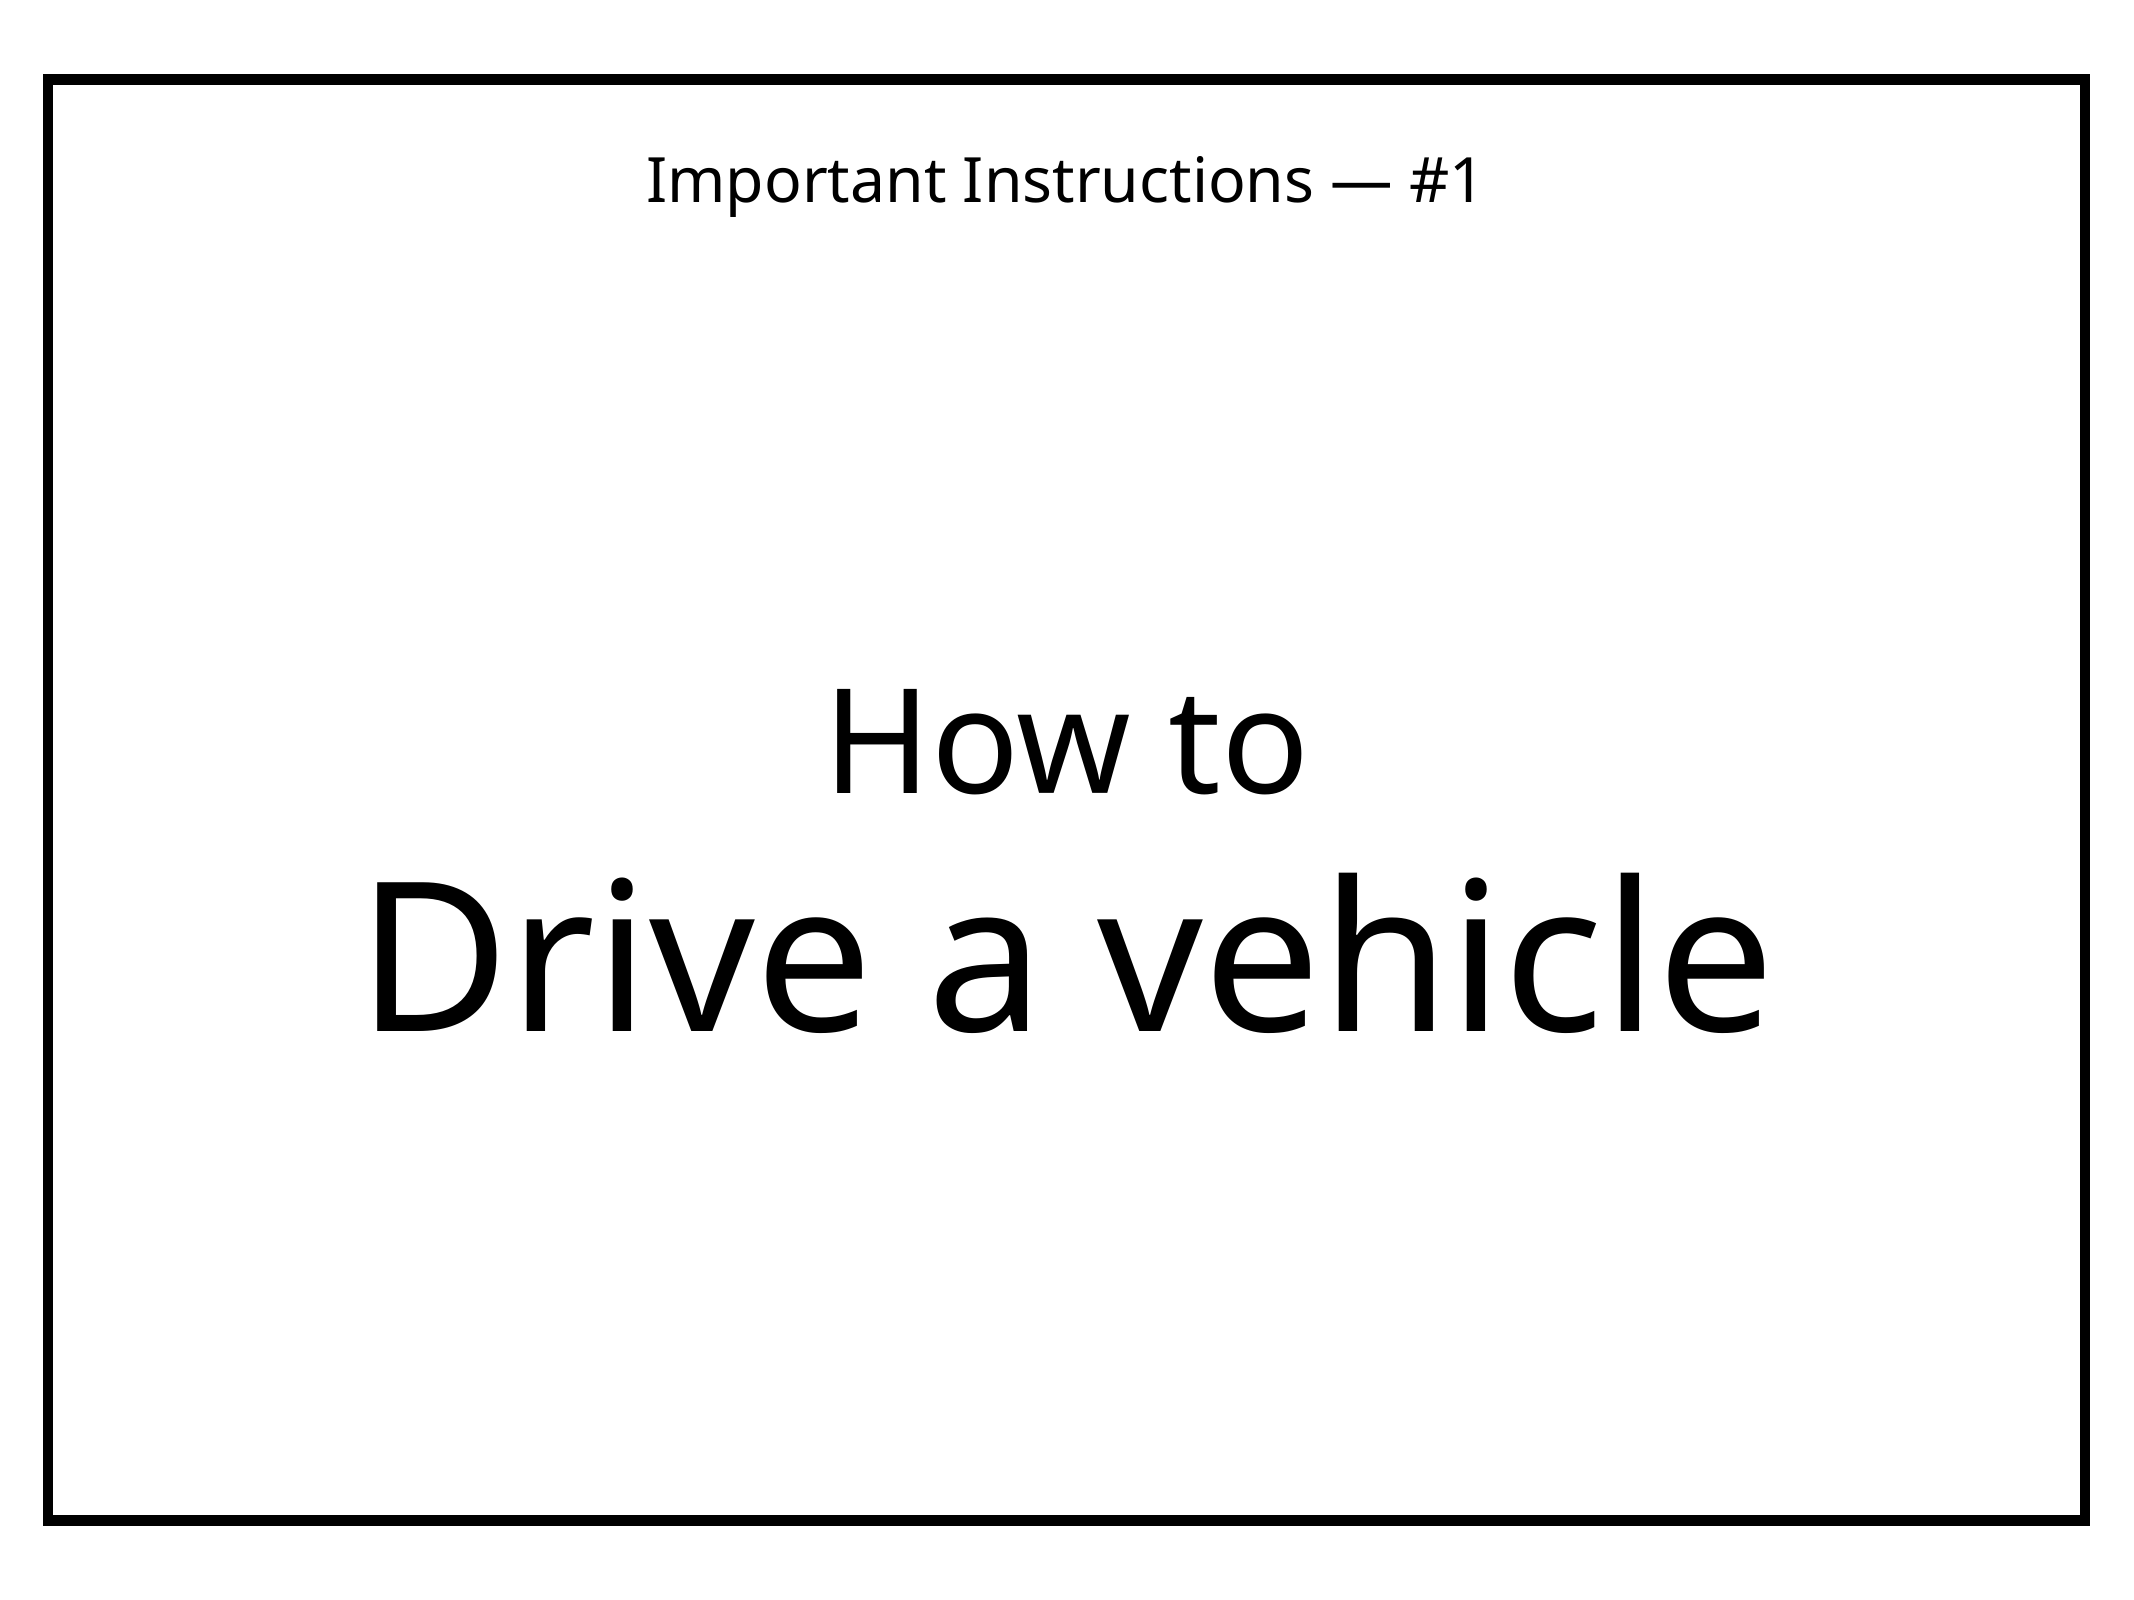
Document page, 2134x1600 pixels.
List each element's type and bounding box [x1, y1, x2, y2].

text_box [47, 79, 2086, 1521]
